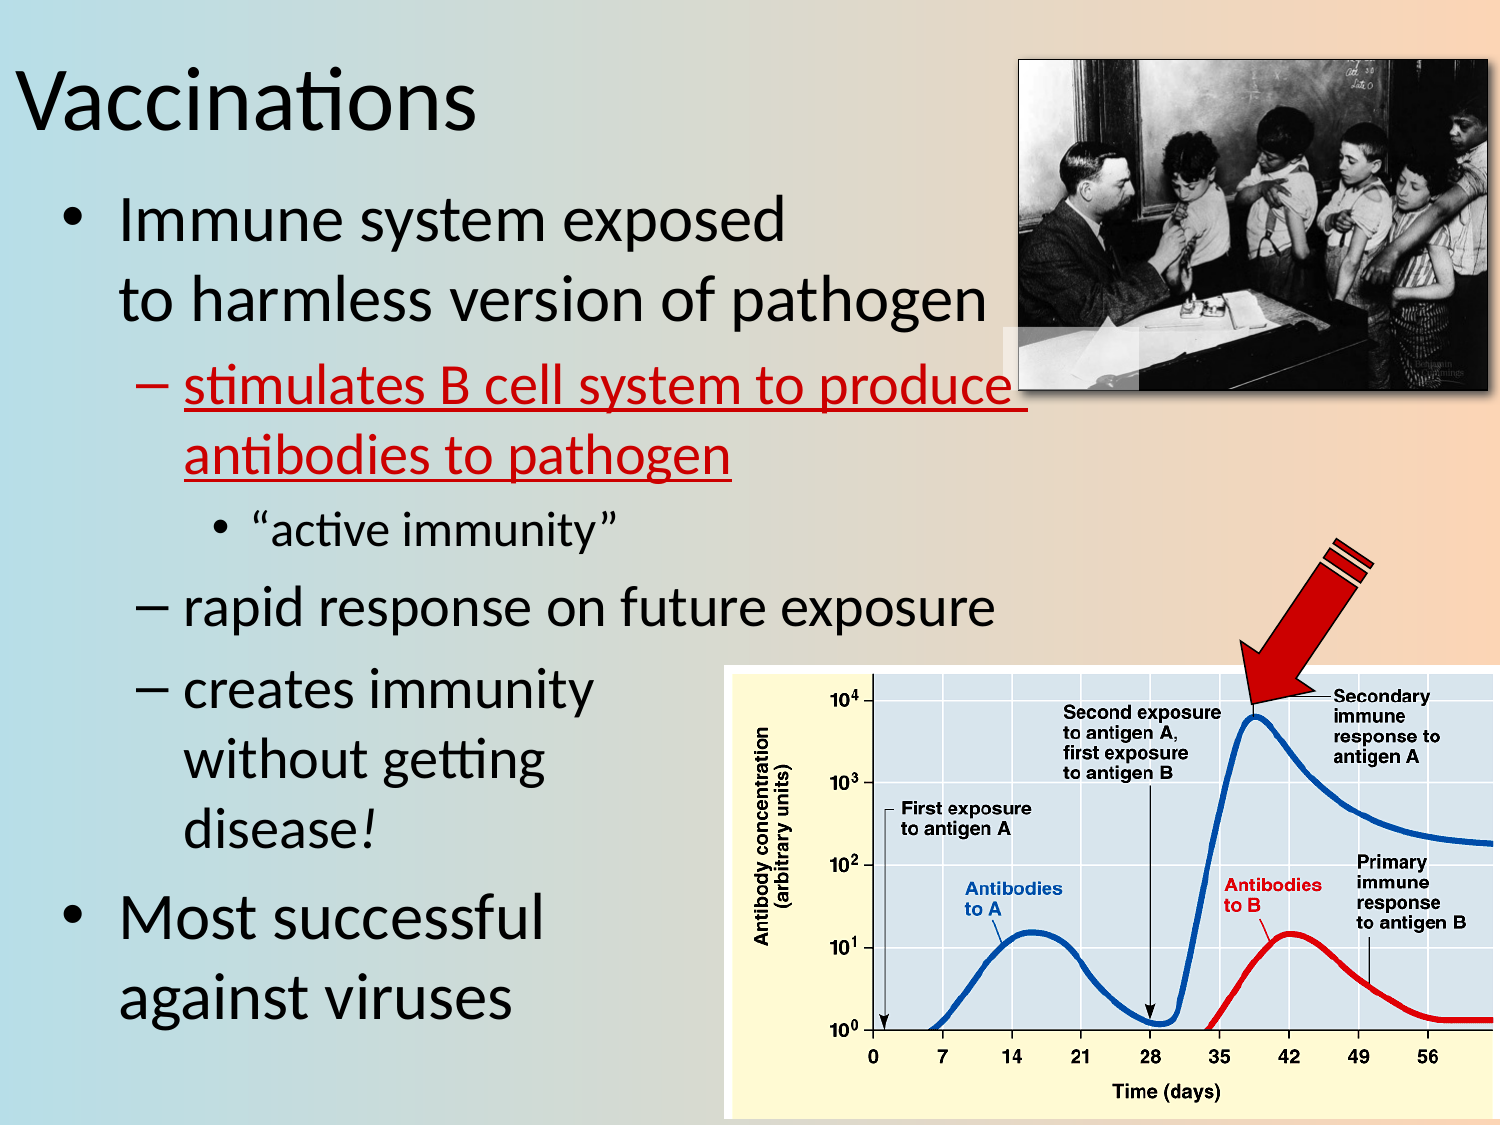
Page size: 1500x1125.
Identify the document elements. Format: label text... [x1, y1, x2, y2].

list Immune system exposed to harmless version of pathogen stimulates B cell system to produce antibodies to pathogen “active immunity” rapid response on future exposure creates immunity without getting disease! Most successful against viruses [46, 167, 1402, 1038]
picture [1019, 60, 1487, 390]
title Vaccinations [0, 0, 1351, 188]
picture [723, 665, 1500, 1119]
